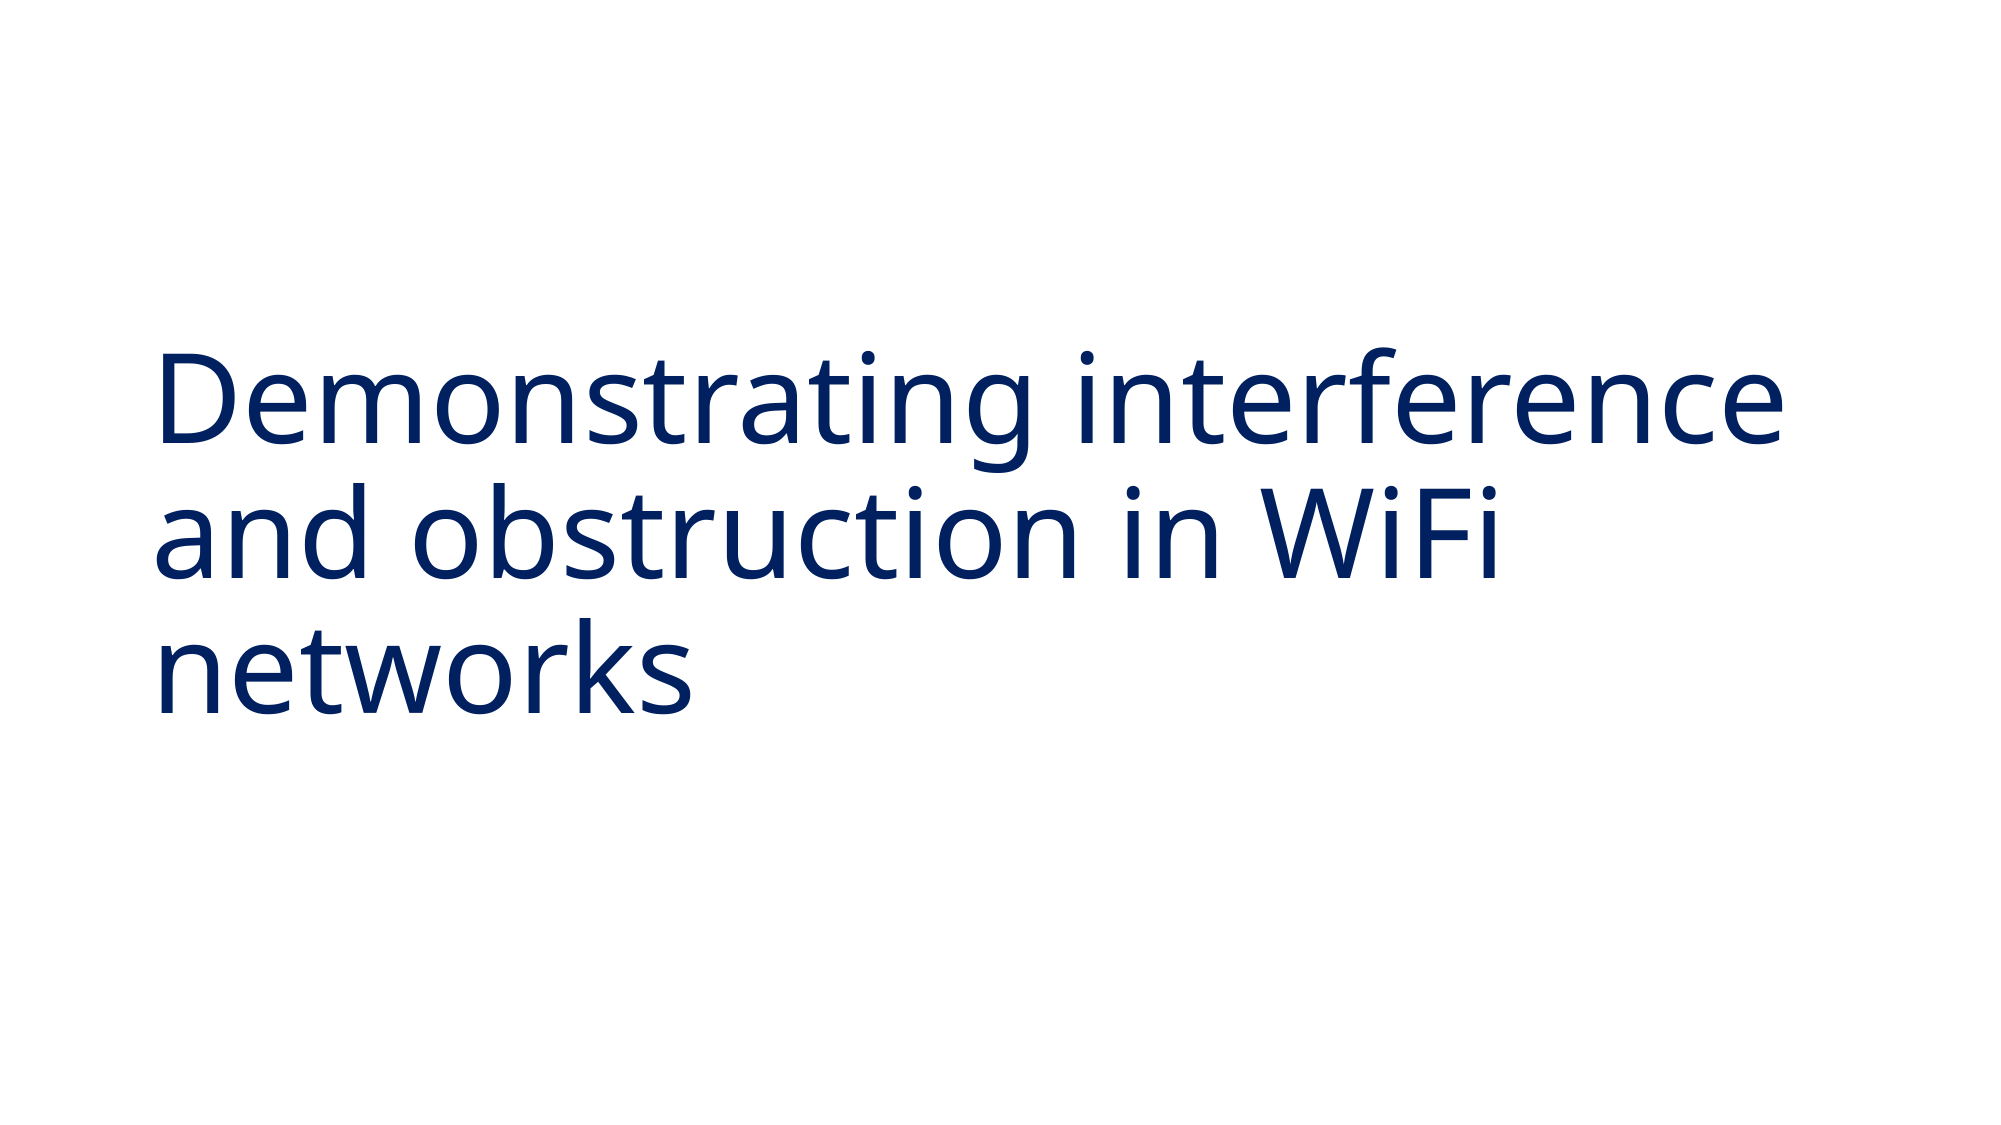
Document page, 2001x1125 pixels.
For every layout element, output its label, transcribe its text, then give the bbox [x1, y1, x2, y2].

title Demonstrating interference and obstruction in WiFi networks [136, 280, 1862, 749]
